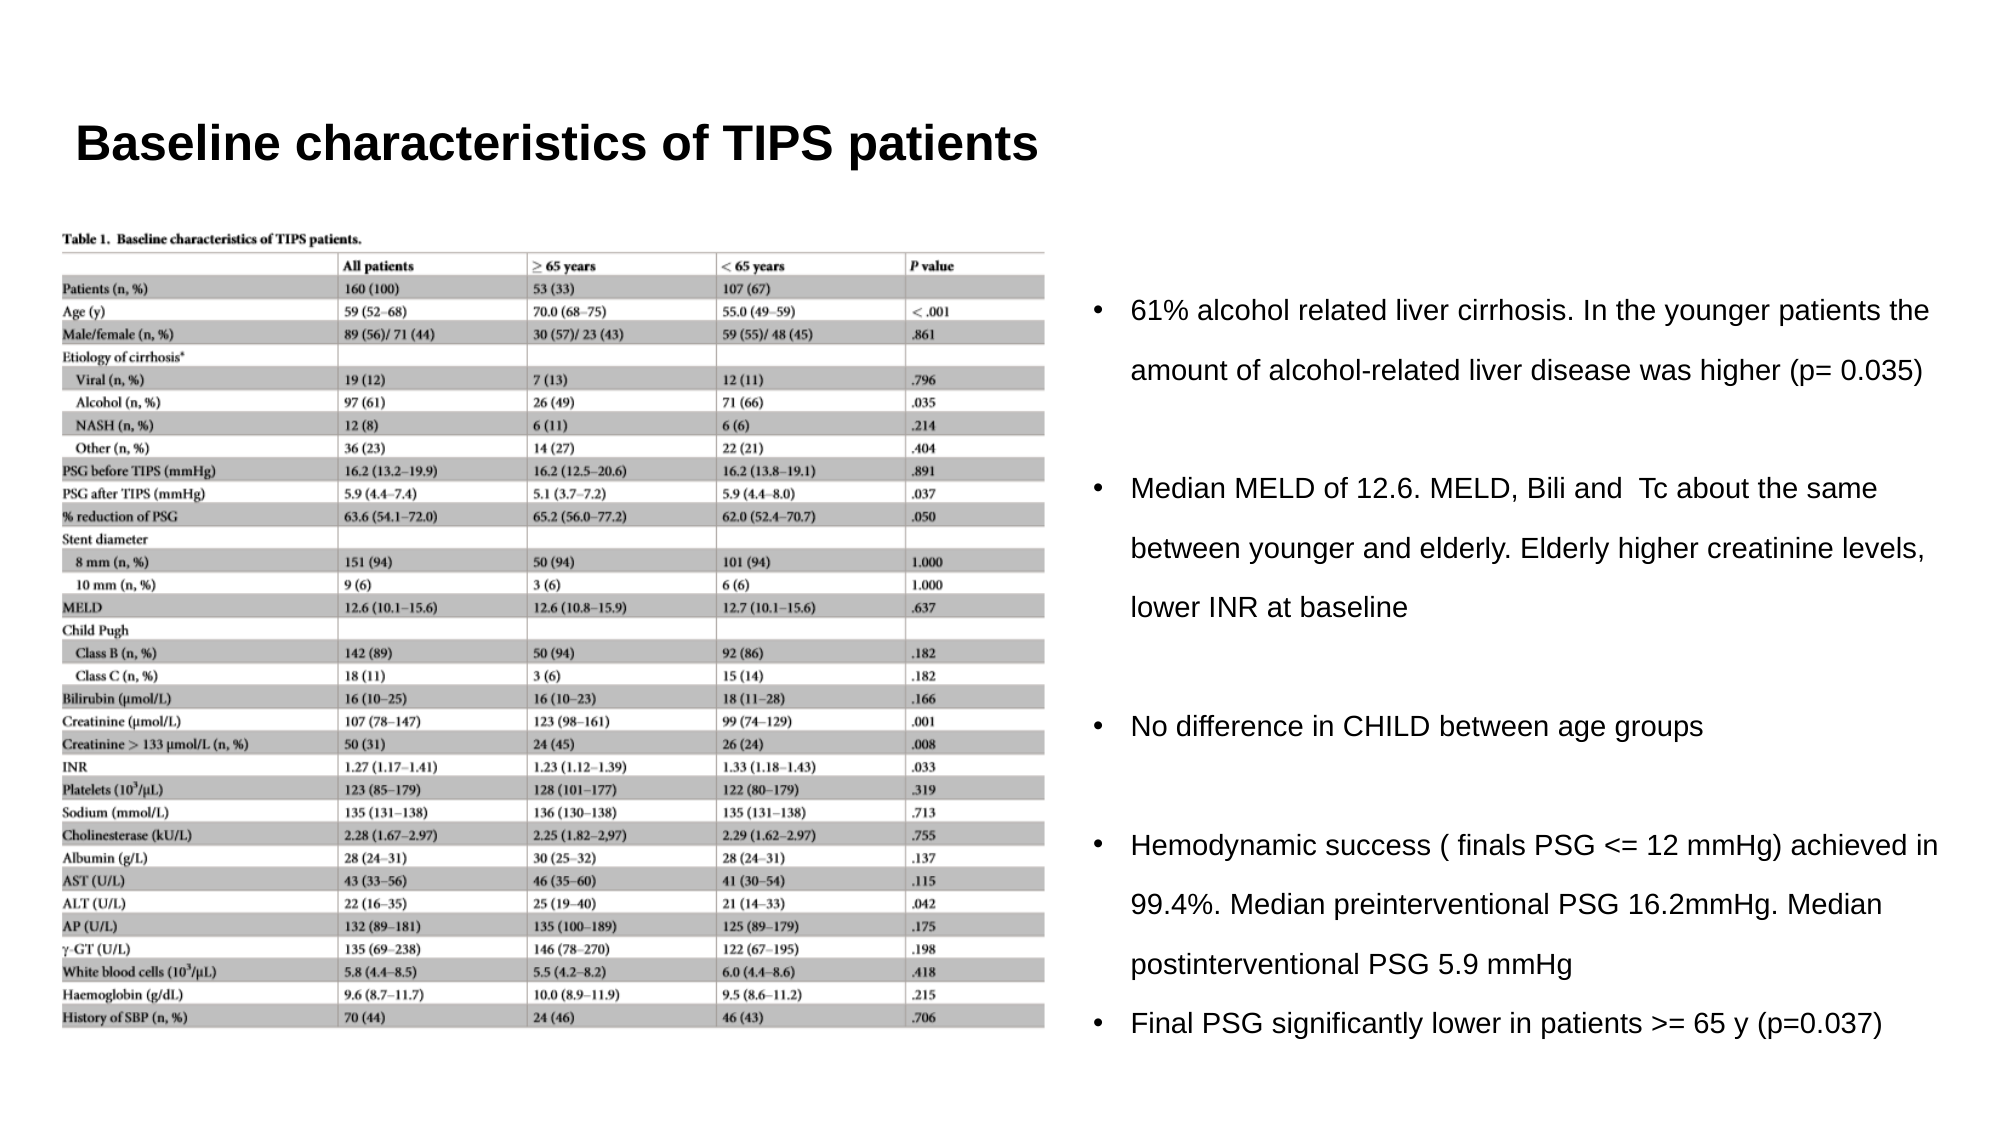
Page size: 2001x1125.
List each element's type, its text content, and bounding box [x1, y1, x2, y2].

title Baseline characteristics of TIPS patients [60, 35, 1786, 254]
picture [44, 218, 1058, 1045]
text_box [1078, 429, 1109, 520]
list 61% alcohol related liver cirrhosis. In the younger patients the amount of alcohol-related liver disease was higher (p= 0.035) Median MELD of 12.6. MELD, Bili and Tc about the same between younger and elderly. Elderly higher creatinine levels, lower INR at baseline No difference in CHILD between age groups Hemodynamic success ( finals PSG <= 12 mmHg) achieved in 99.4%. Median preinterventional PSG 16.2mmHg. Median postinterventional PSG 5.9 mmHg Final PSG significantly lower in patients >= 65 y (p=0.037) [1078, 259, 1981, 1004]
